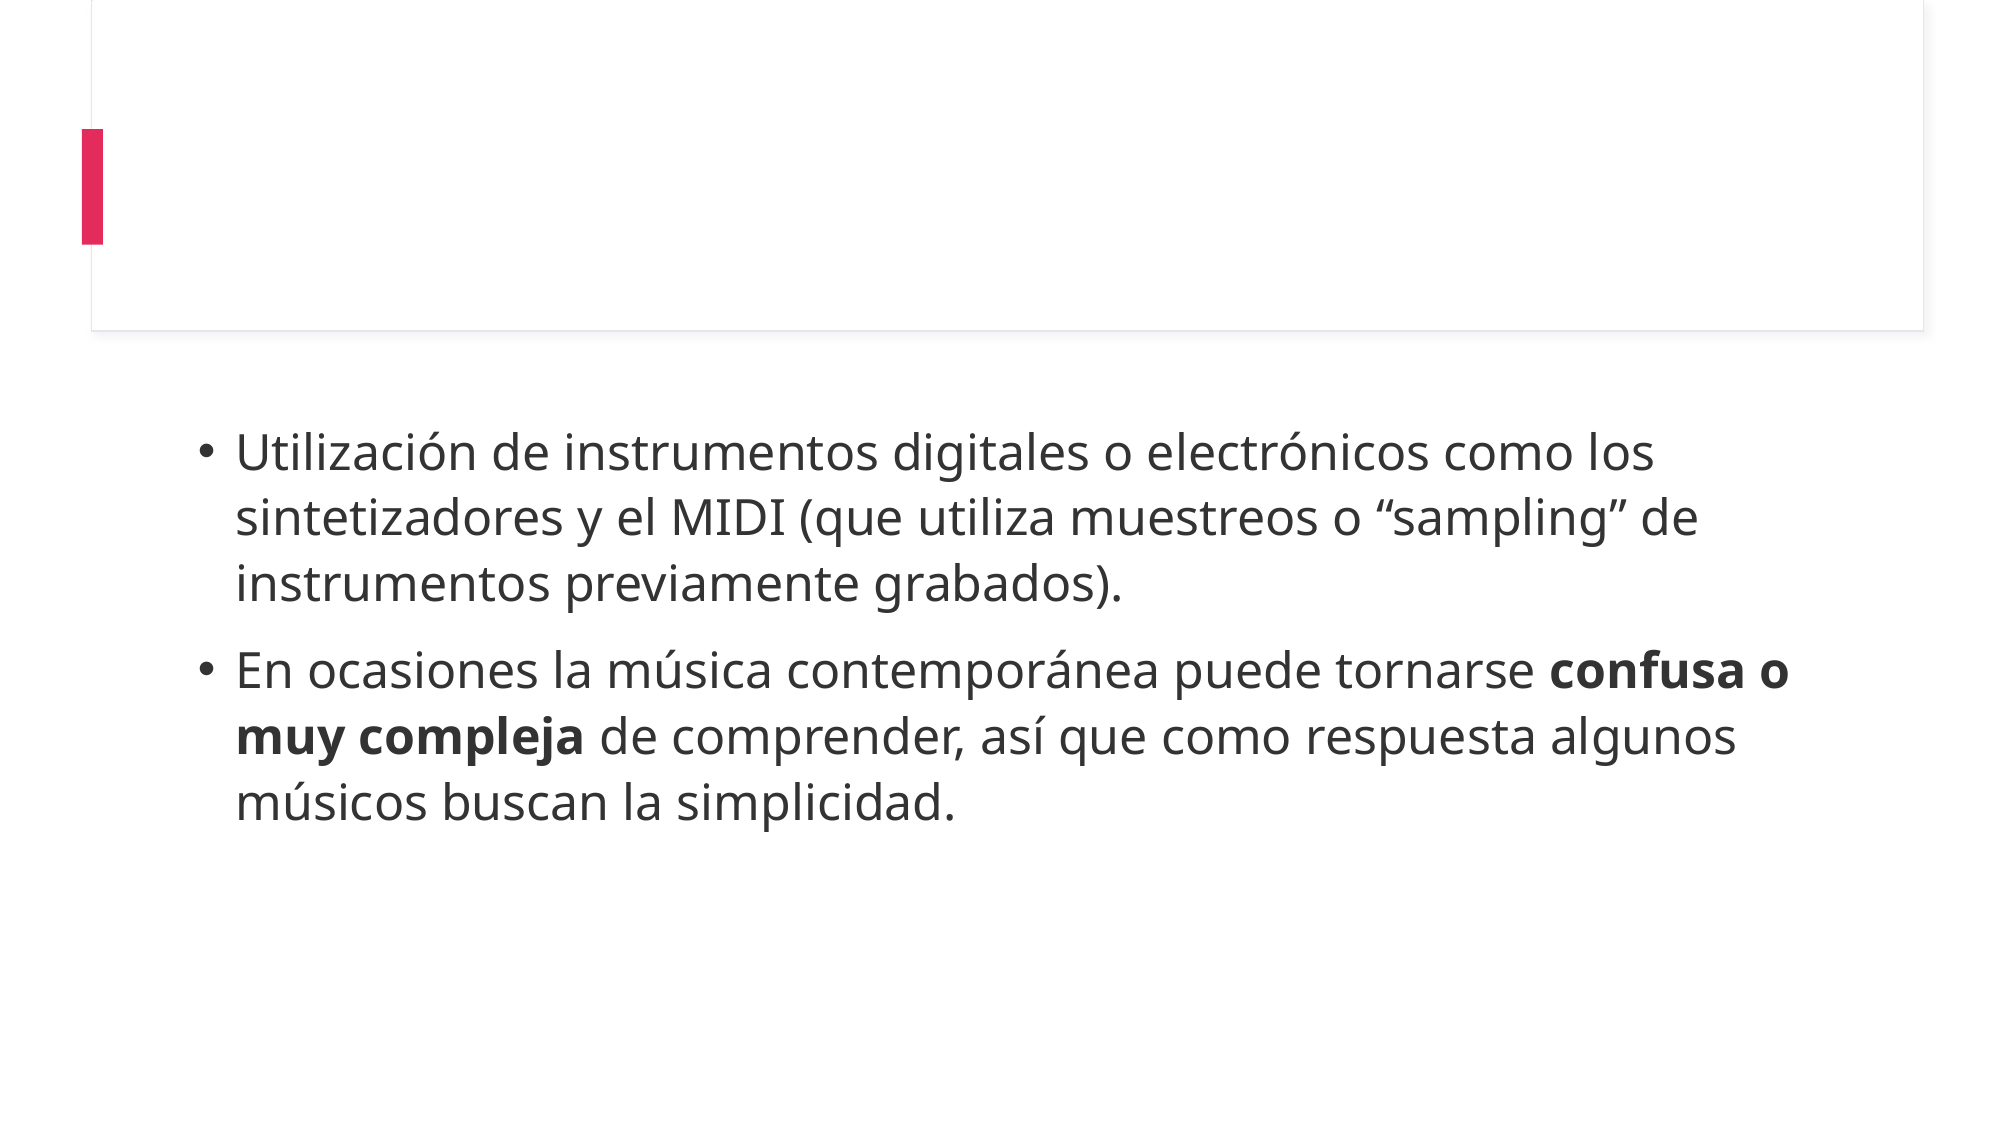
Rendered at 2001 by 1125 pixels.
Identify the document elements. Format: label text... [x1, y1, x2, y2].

list Utilización de instrumentos digitales o electrónicos como los sintetizadores y el MIDI (que utiliza muestreos o “sampling” de instrumentos previamente grabados). En ocasiones la música contemporánea puede tornarse confusa o muy compleja de comprender, así que como respuesta algunos músicos buscan la simplicidad. [183, 406, 1851, 1013]
